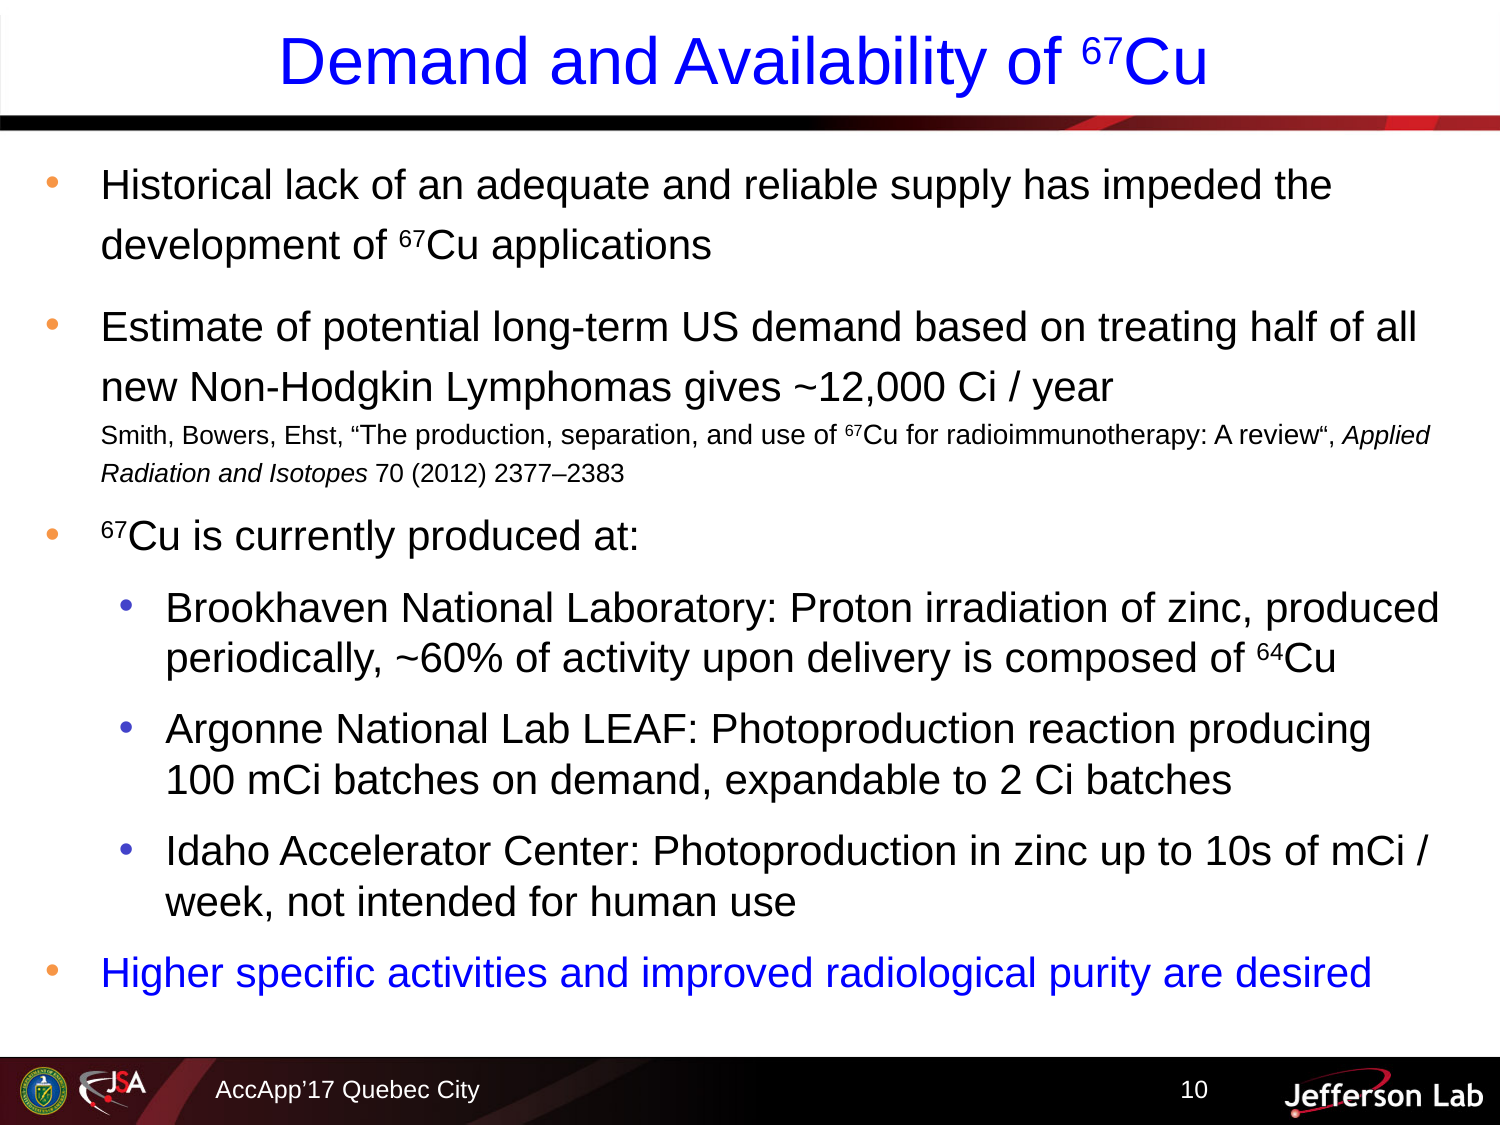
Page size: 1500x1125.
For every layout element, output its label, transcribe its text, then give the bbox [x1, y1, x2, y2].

footer AccApp’17 Quebec City [200, 1059, 874, 1119]
list Historical lack of an adequate and reliable supply has impeded the development of 67Cu applications Estimate of potential long-term US demand based on treating half of all new Non-Hodgkin Lymphomas gives ~12,000 Ci / year Smith, Bowers, Ehst, “The production, separation, and use of 67Cu for radioimmunotherapy: A review“, Applied Radiation and Isotopes 70 (2012) 2377–2383 67Cu is currently produced at: Brookhaven National Laboratory: Proton irradiation of zinc, produced periodically, ~60% of activity upon delivery is composed of 64Cu Argonne National Lab LEAF: Photoproduction reaction producing 100 mCi batches on demand, expandable to 2 Ci batches Idaho Accelerator Center: Photoproduction in zinc up to 10s of mCi / week, not intended for human use Higher specific activities and improved radiological purity are desired [30, 139, 1458, 1028]
slide_number 10 [874, 1059, 1224, 1119]
picture [0, 0, 1500, 1125]
title Demand and Availability of 67Cu [30, 8, 1458, 108]
